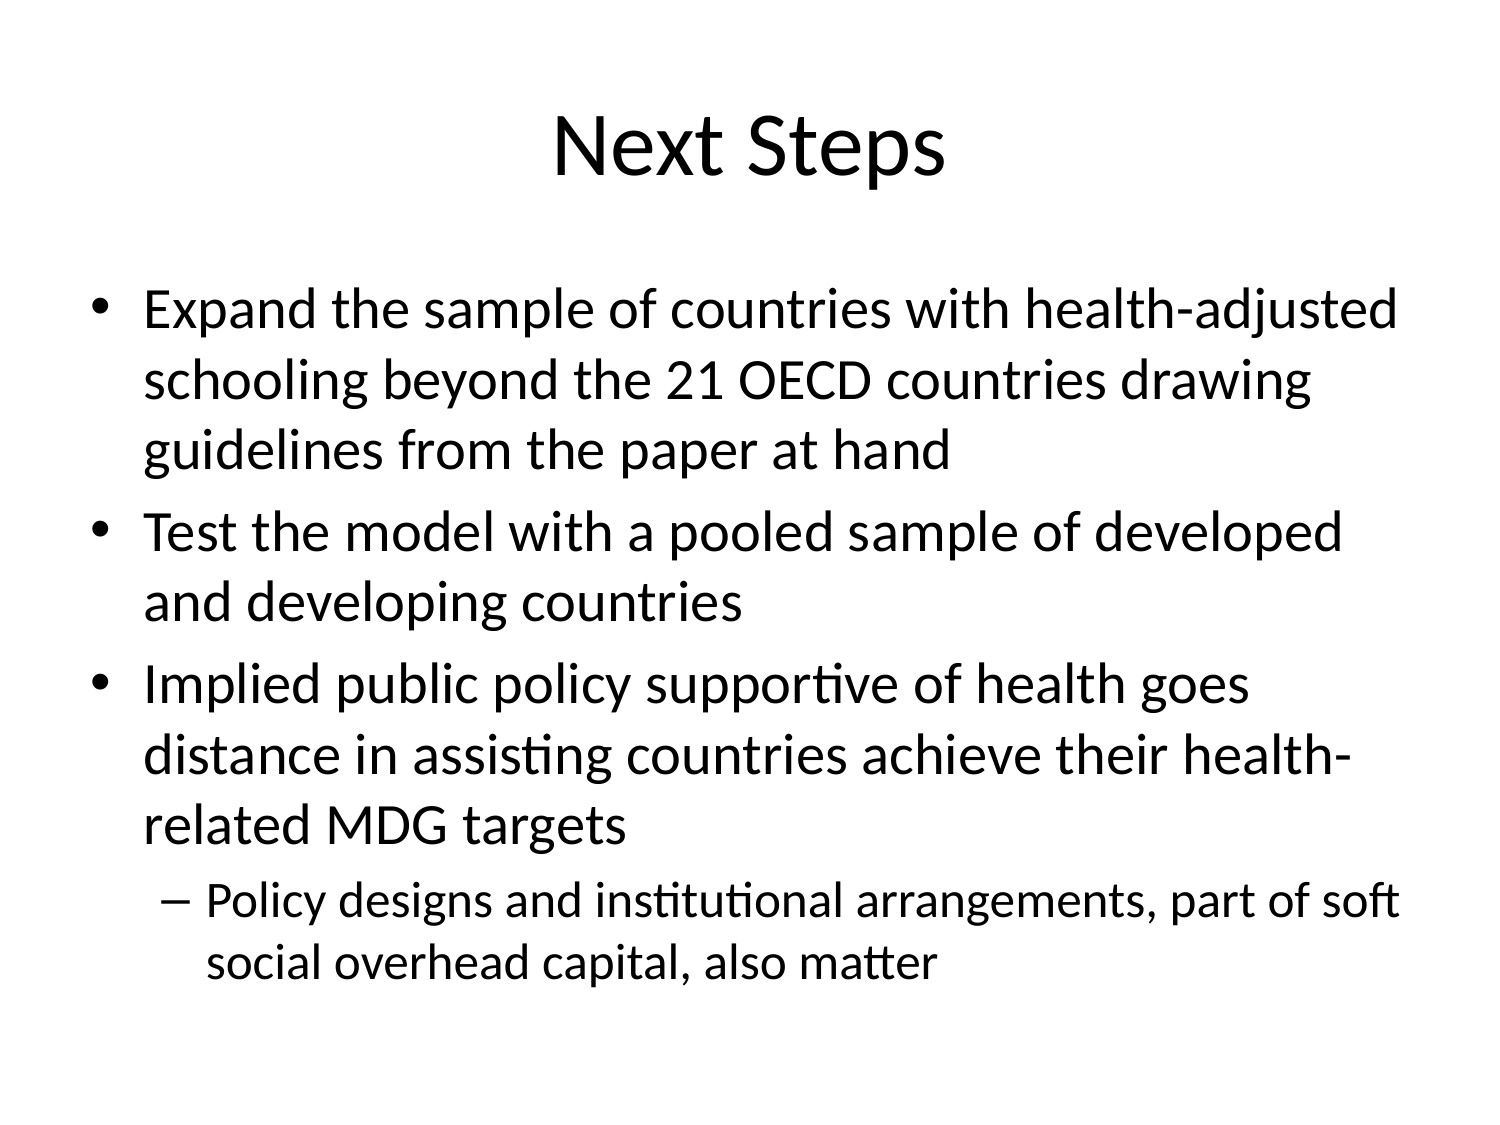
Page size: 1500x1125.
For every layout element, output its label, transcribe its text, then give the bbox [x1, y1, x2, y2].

list Expand the sample of countries with health-adjusted schooling beyond the 21 OECD countries drawing guidelines from the paper at hand Test the model with a pooled sample of developed and developing countries Implied public policy supportive of health goes distance in assisting countries achieve their health-related MDG targets Policy designs and institutional arrangements, part of soft social overhead capital, also matter [75, 262, 1425, 1005]
title Next Steps [75, 45, 1425, 233]
